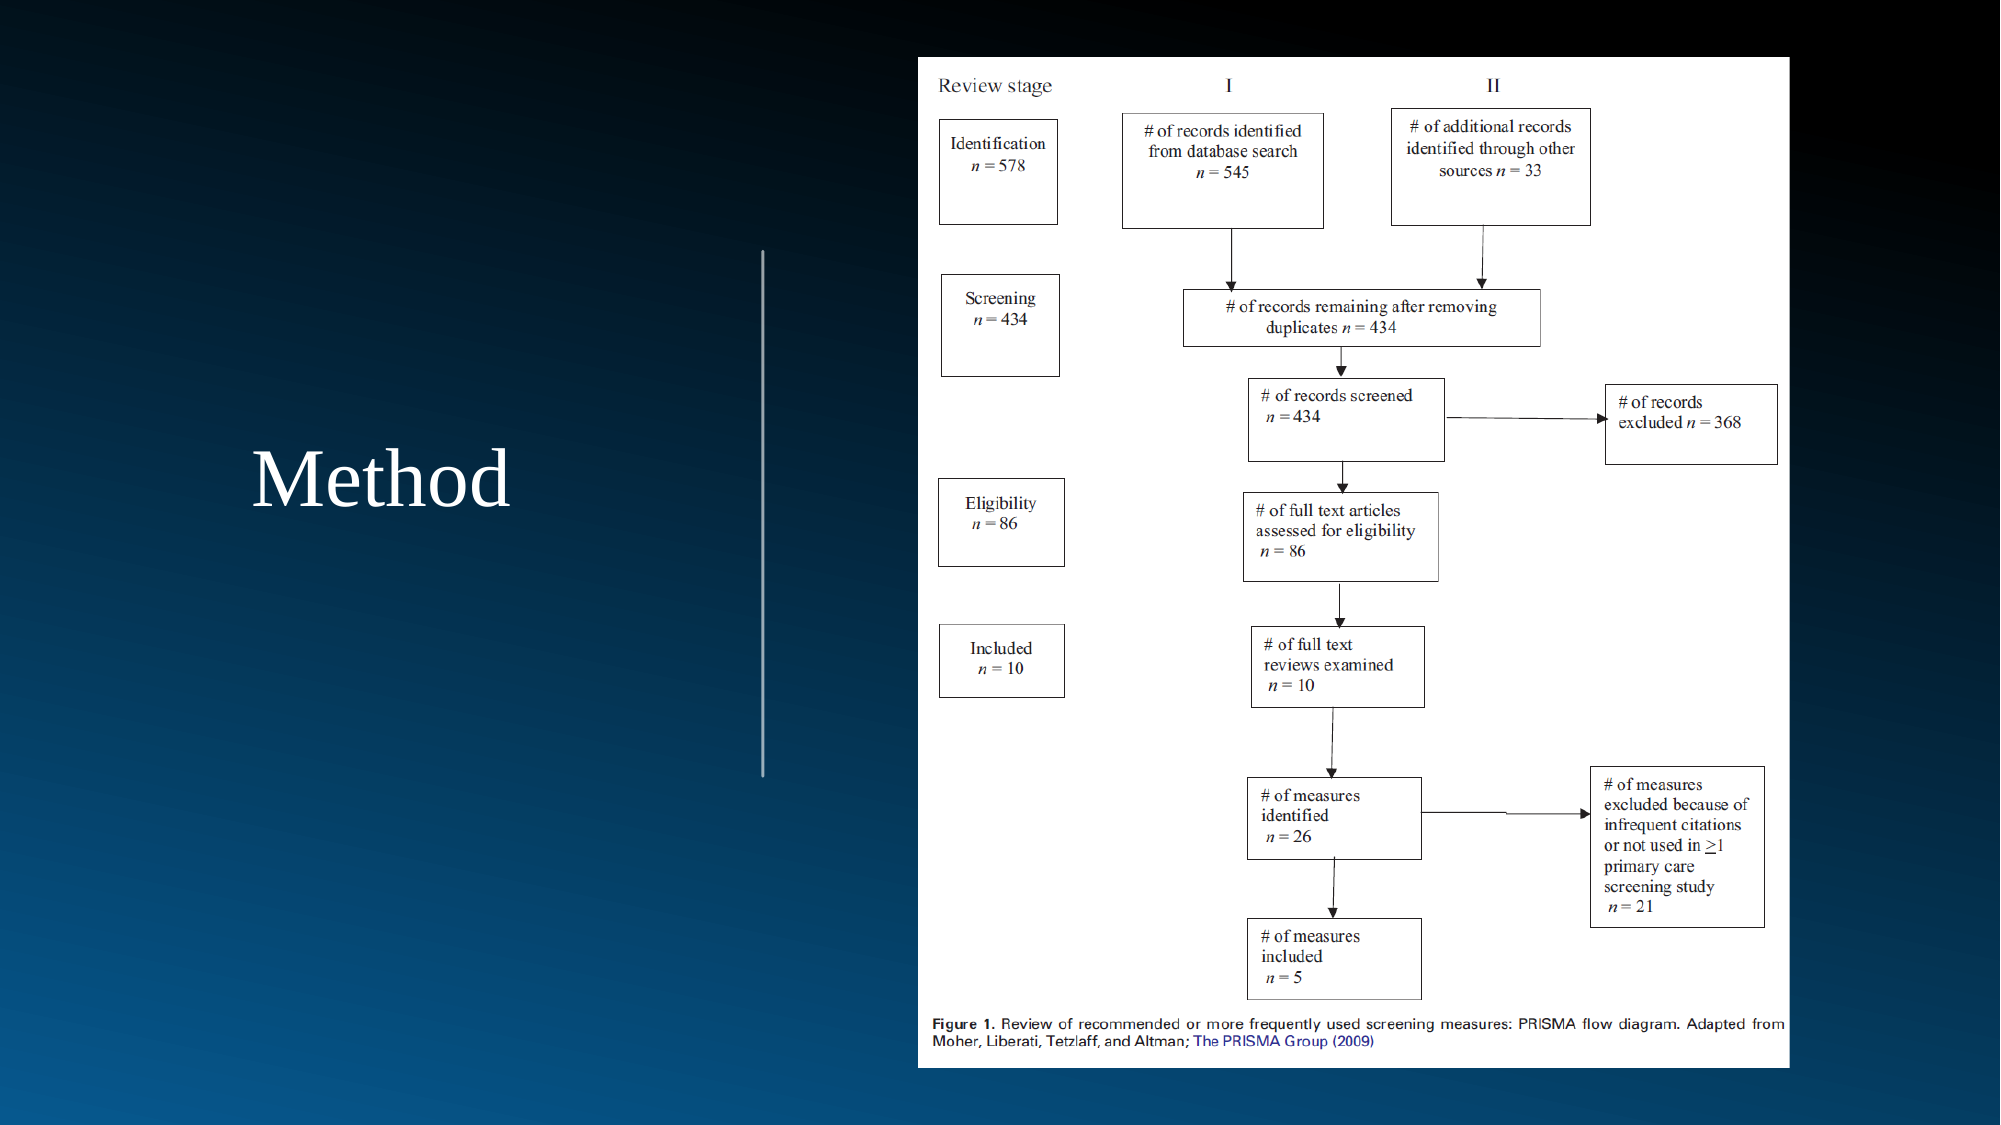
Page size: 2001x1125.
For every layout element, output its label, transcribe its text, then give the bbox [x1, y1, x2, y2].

picture [917, 56, 1790, 1068]
text_box Method [0, 416, 762, 531]
text_box [0, 0, 2000, 1125]
